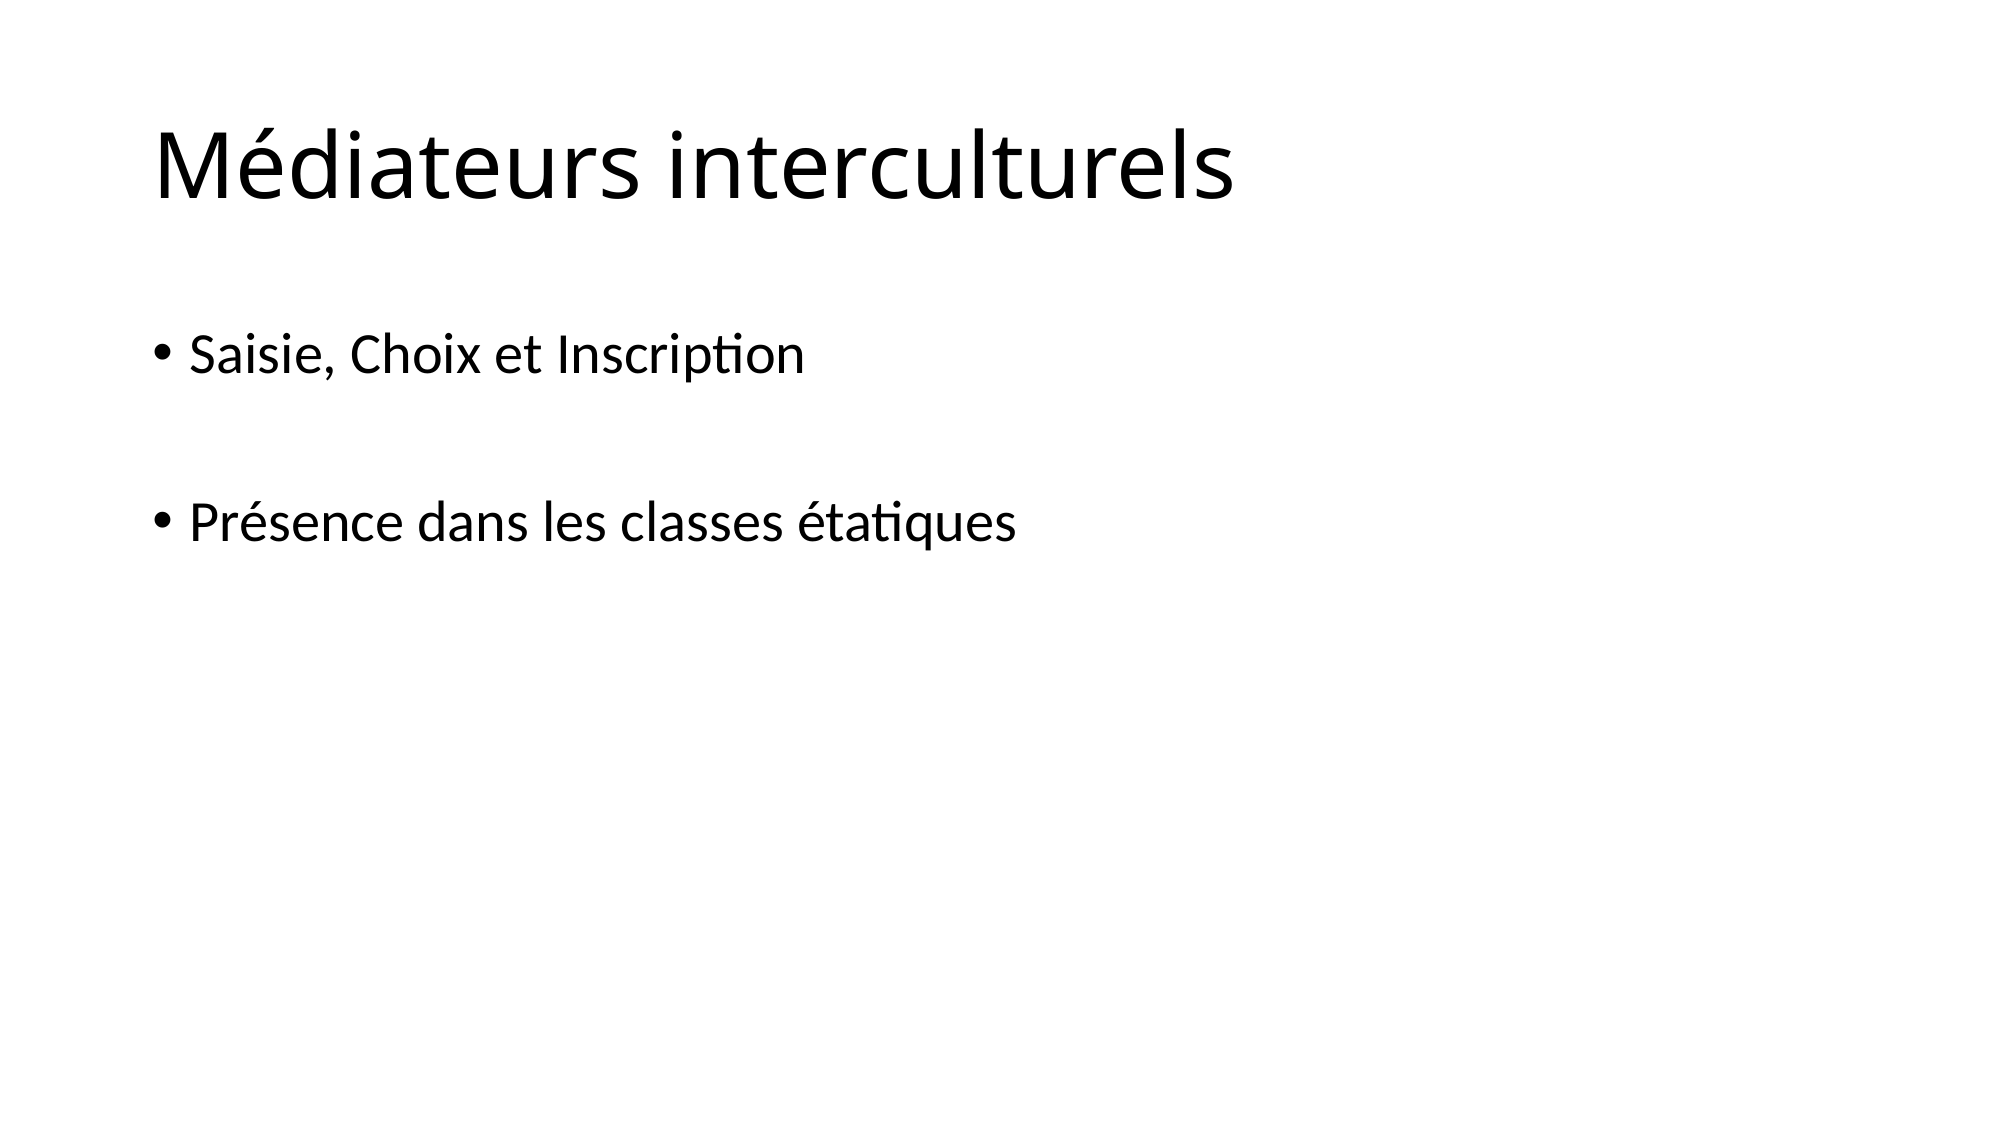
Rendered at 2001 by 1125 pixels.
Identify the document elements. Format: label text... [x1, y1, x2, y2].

title Médiateurs interculturels [137, 59, 1863, 278]
list Saisie, Choix et Inscription Présence dans les classes étatiques [137, 316, 1863, 1030]
